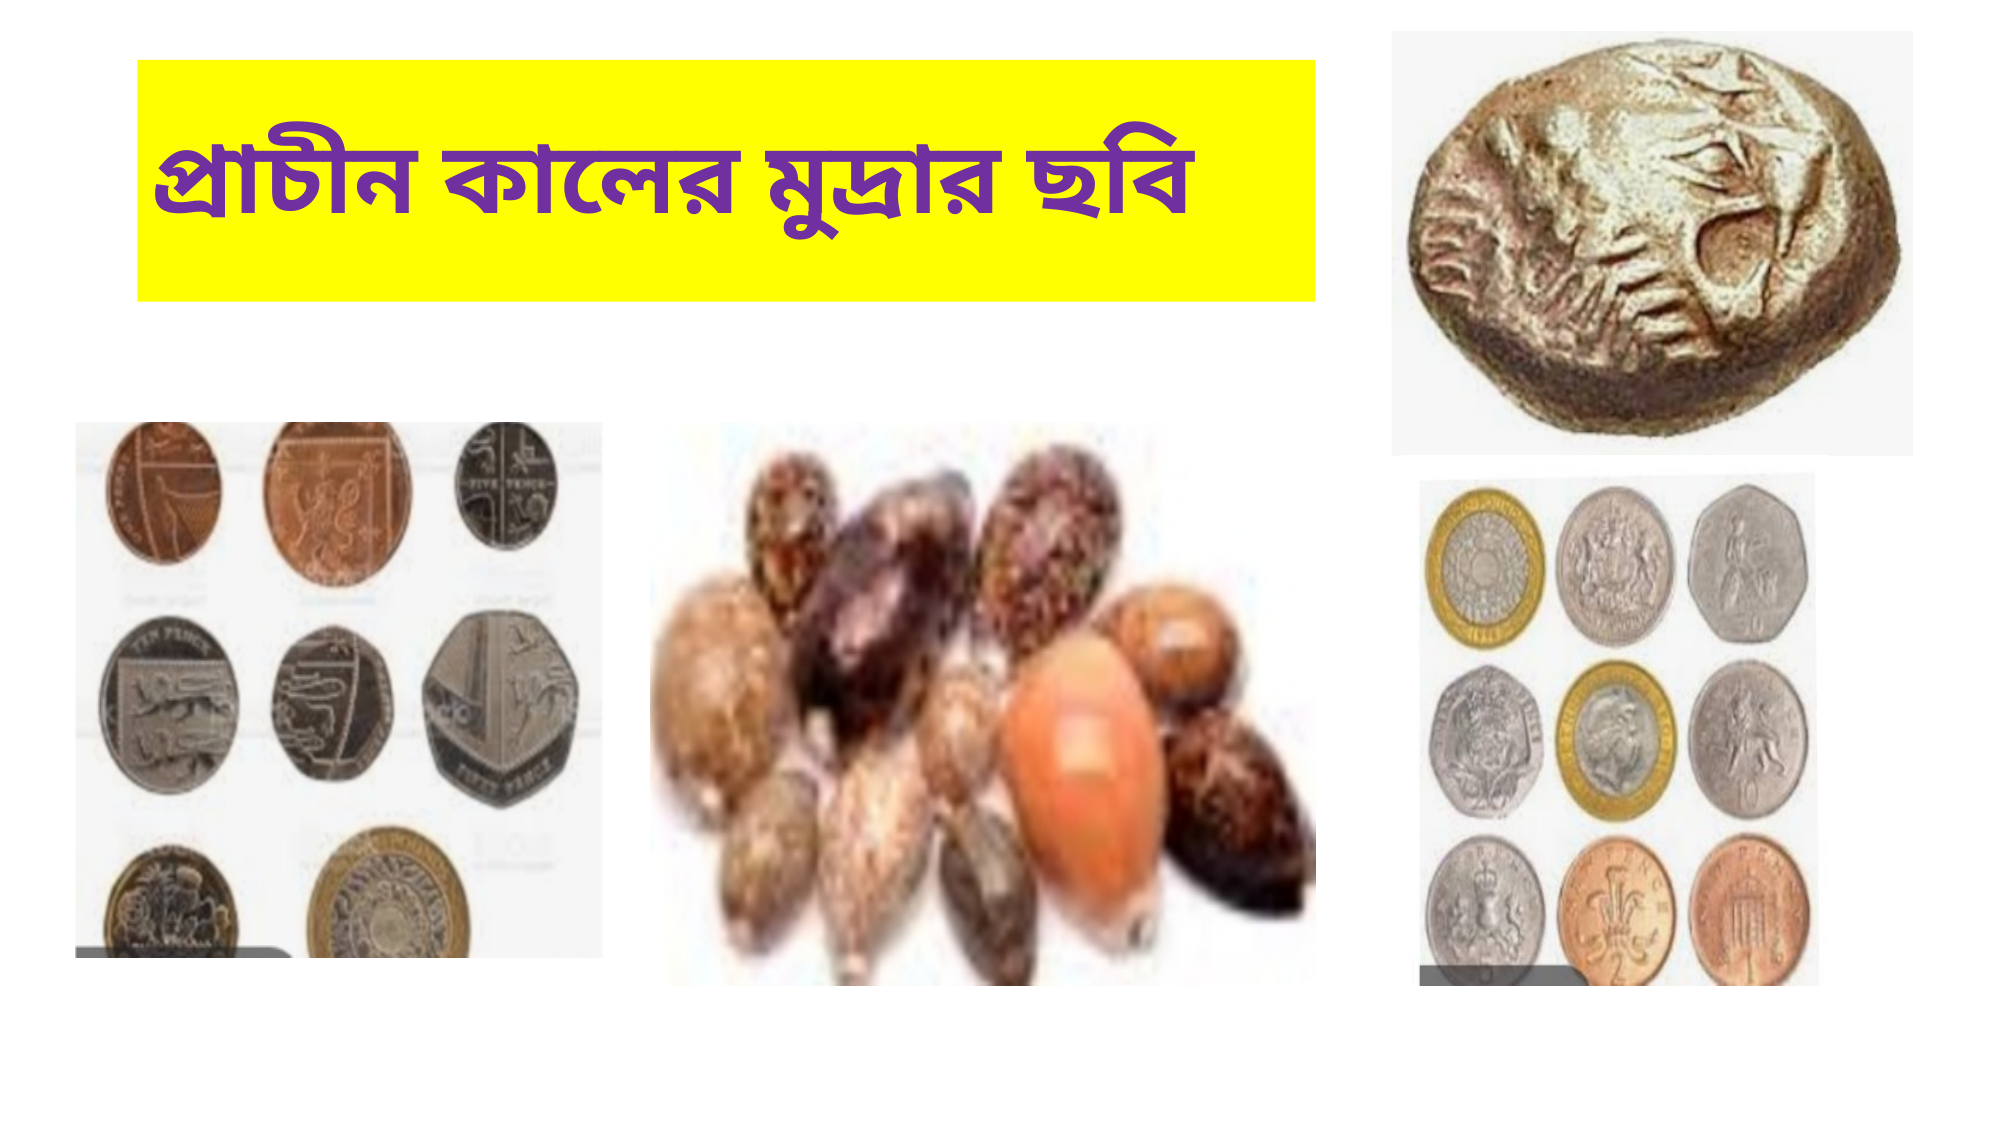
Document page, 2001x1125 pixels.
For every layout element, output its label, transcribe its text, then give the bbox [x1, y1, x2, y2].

picture [75, 422, 625, 958]
picture [1367, 31, 1913, 986]
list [650, 422, 1316, 986]
title প্রাচীন কালের মুদ্রার ছবি [137, 59, 1316, 302]
